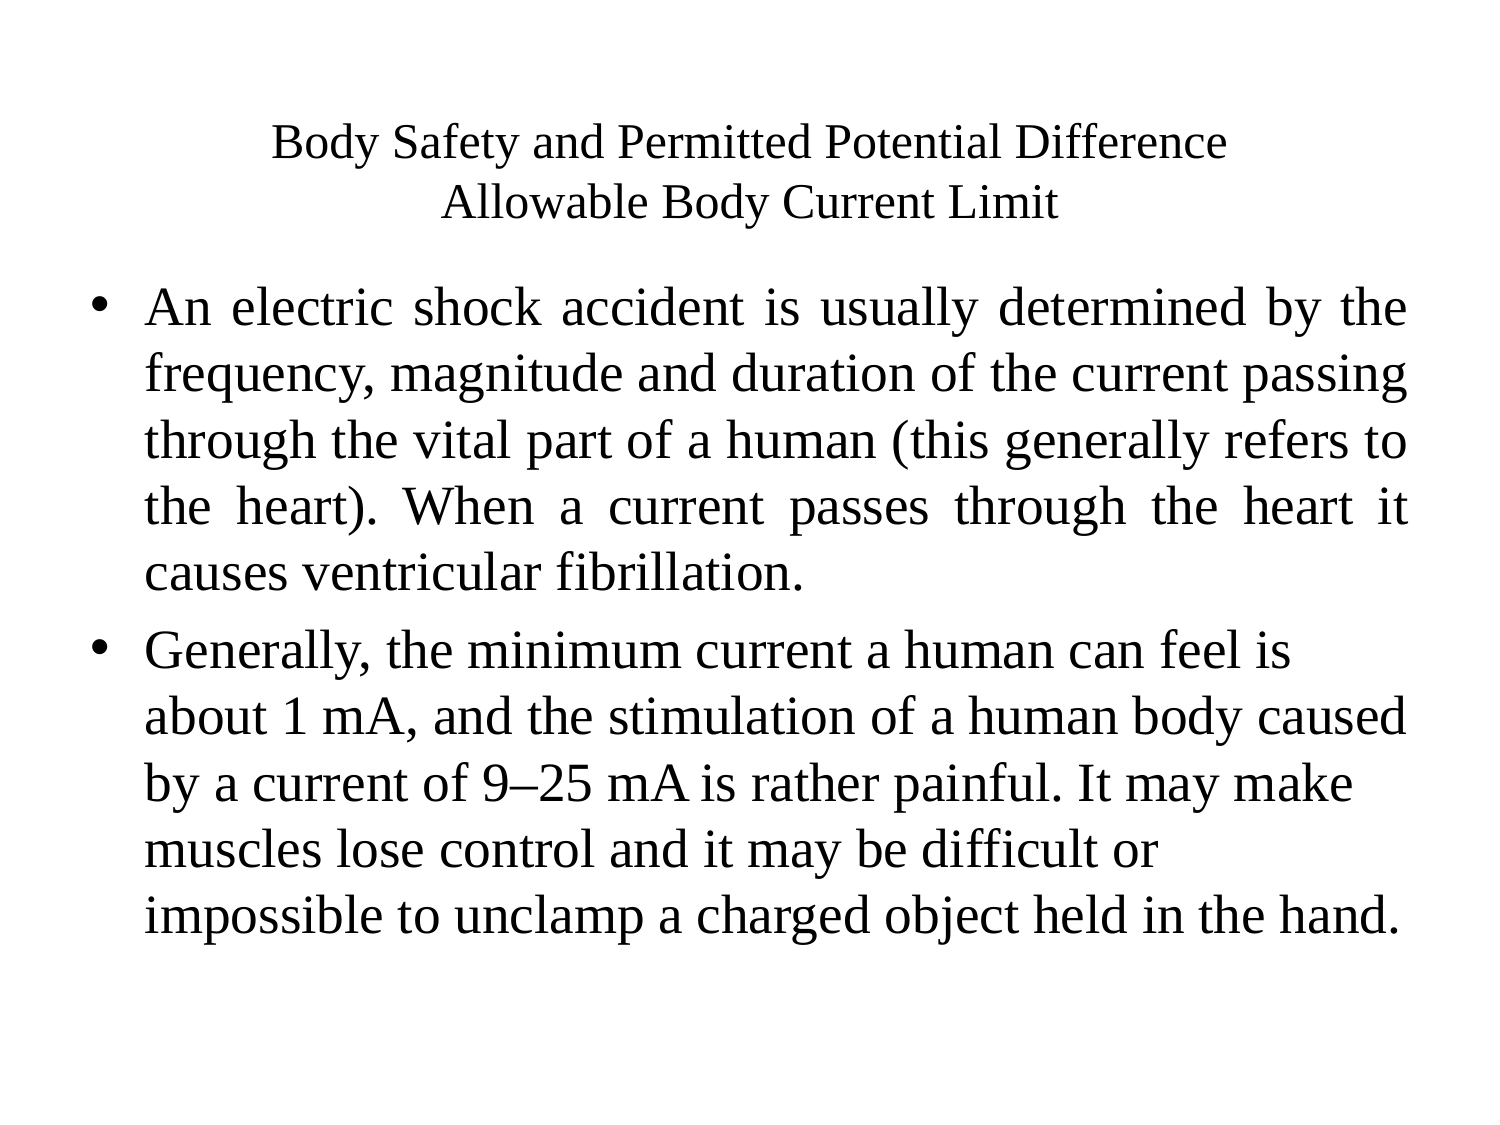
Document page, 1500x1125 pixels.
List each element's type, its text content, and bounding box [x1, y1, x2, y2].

title Body Safety and Permitted Potential Difference Allowable Body Current Limit [75, 45, 1425, 233]
list An electric shock accident is usually determined by the frequency, magnitude and duration of the current passing through the vital part of a human (this generally refers to the heart). When a current passes through the heart it causes ventricular fibrillation. Generally, the minimum current a human can feel is about 1 mA, and the stimulation of a human body caused by a current of 9–25 mA is rather painful. It may make muscles lose control and it may be difficult or impossible to unclamp a charged object held in the hand. [75, 262, 1425, 1005]
